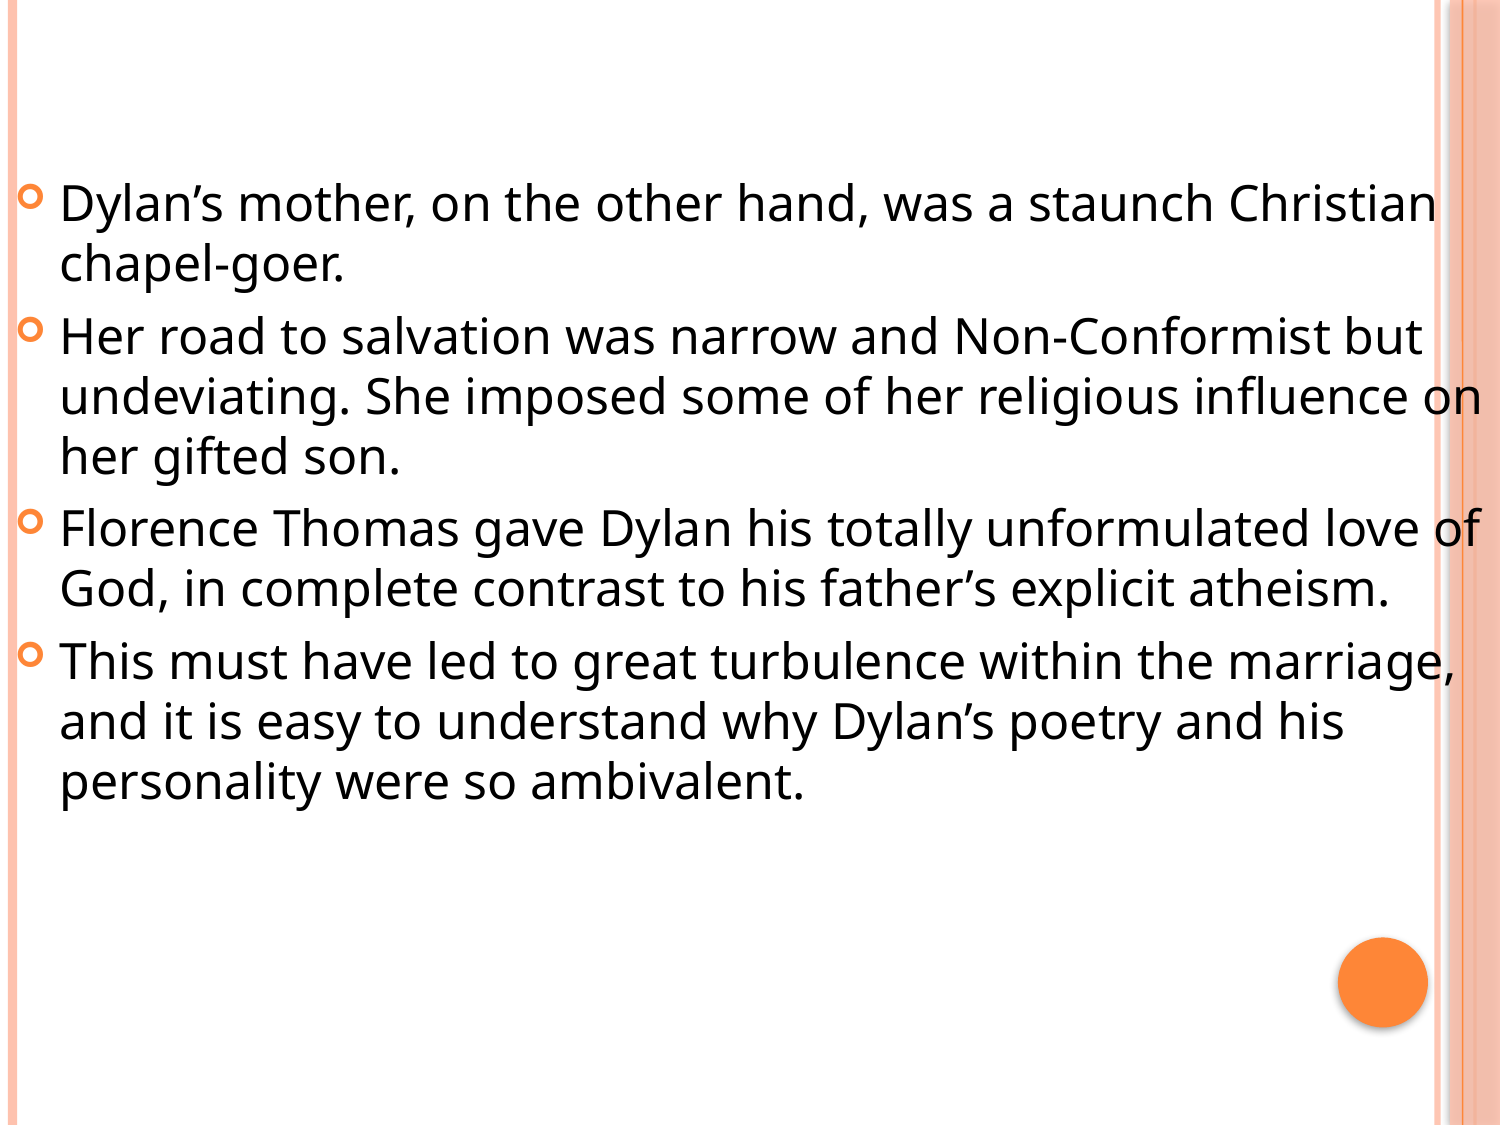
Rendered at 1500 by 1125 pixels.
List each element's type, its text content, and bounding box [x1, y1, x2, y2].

list Dylan’s mother, on the other hand, was a staunch Christian chapel-goer. Her road to salvation was narrow and Non-Conformist but undeviating. She imposed some of her religious influence on her gifted son. Florence Thomas gave Dylan his totally unformulated love of God, in complete contrast to his father’s explicit atheism. This must have led to great turbulence within the marriage, and it is easy to understand why Dylan’s poetry and his personality were so ambivalent. [0, 19, 1500, 1125]
